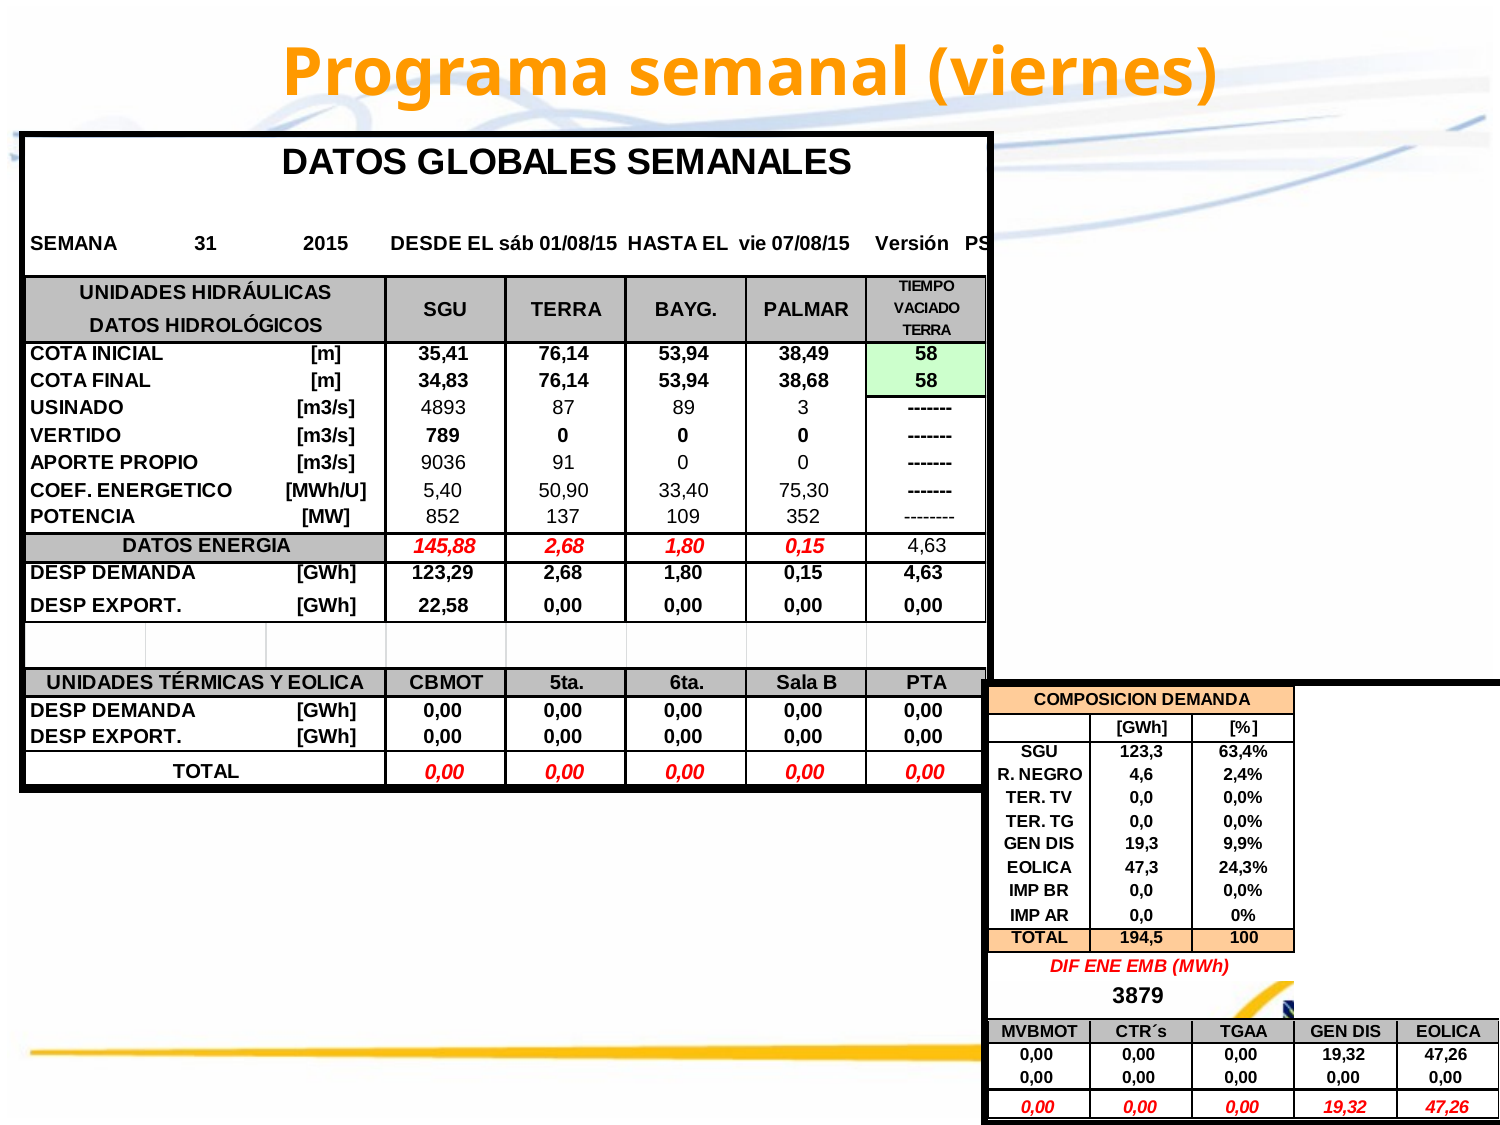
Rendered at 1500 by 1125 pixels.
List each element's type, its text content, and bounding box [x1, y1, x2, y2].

picture [7, 6, 1493, 1118]
picture [24, 137, 1500, 1120]
title Programa semanal (viernes) [112, 24, 1388, 113]
